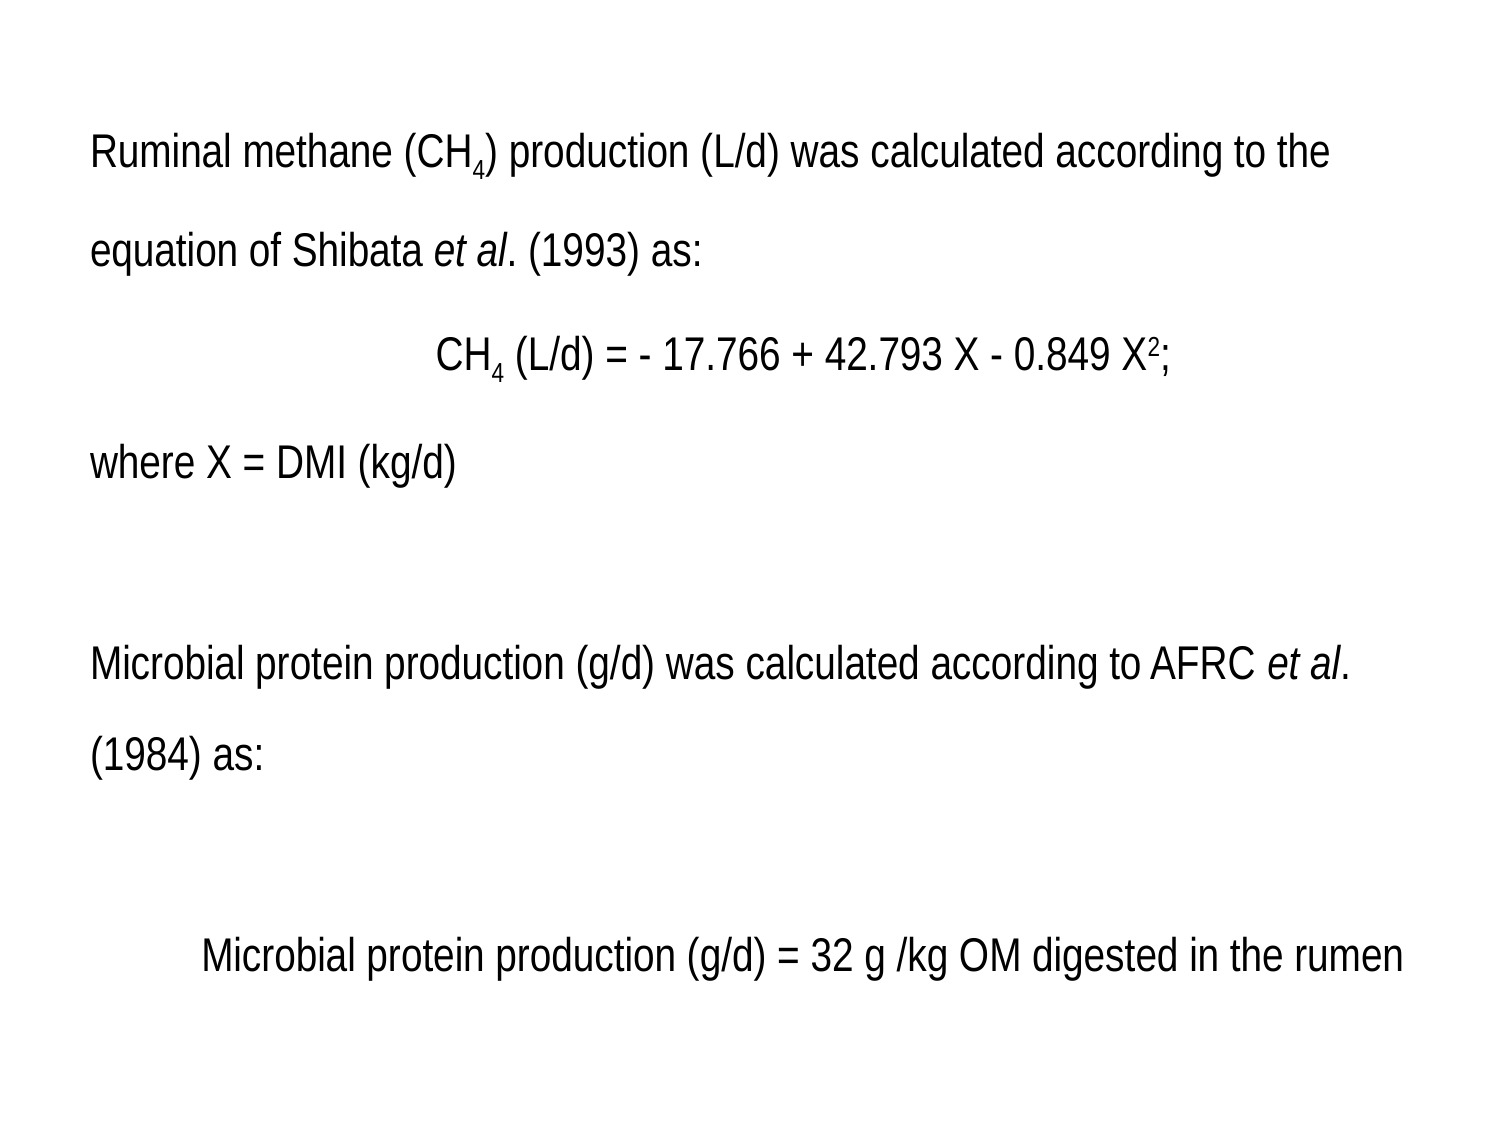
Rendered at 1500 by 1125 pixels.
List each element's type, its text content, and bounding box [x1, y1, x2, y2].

list Ruminal methane (CH4) production (L/d) was calculated according to the equation of Shibata et al. (1993) as: CH4 (L/d) = - 17.766 + 42.793 X - 0.849 X2; where X = DMI (kg/d) Microbial protein production (g/d) was calculated according to AFRC et al. (1984) as: Microbial protein production (g/d) = 32 g /kg OM digested in the rumen [75, 73, 1425, 1005]
